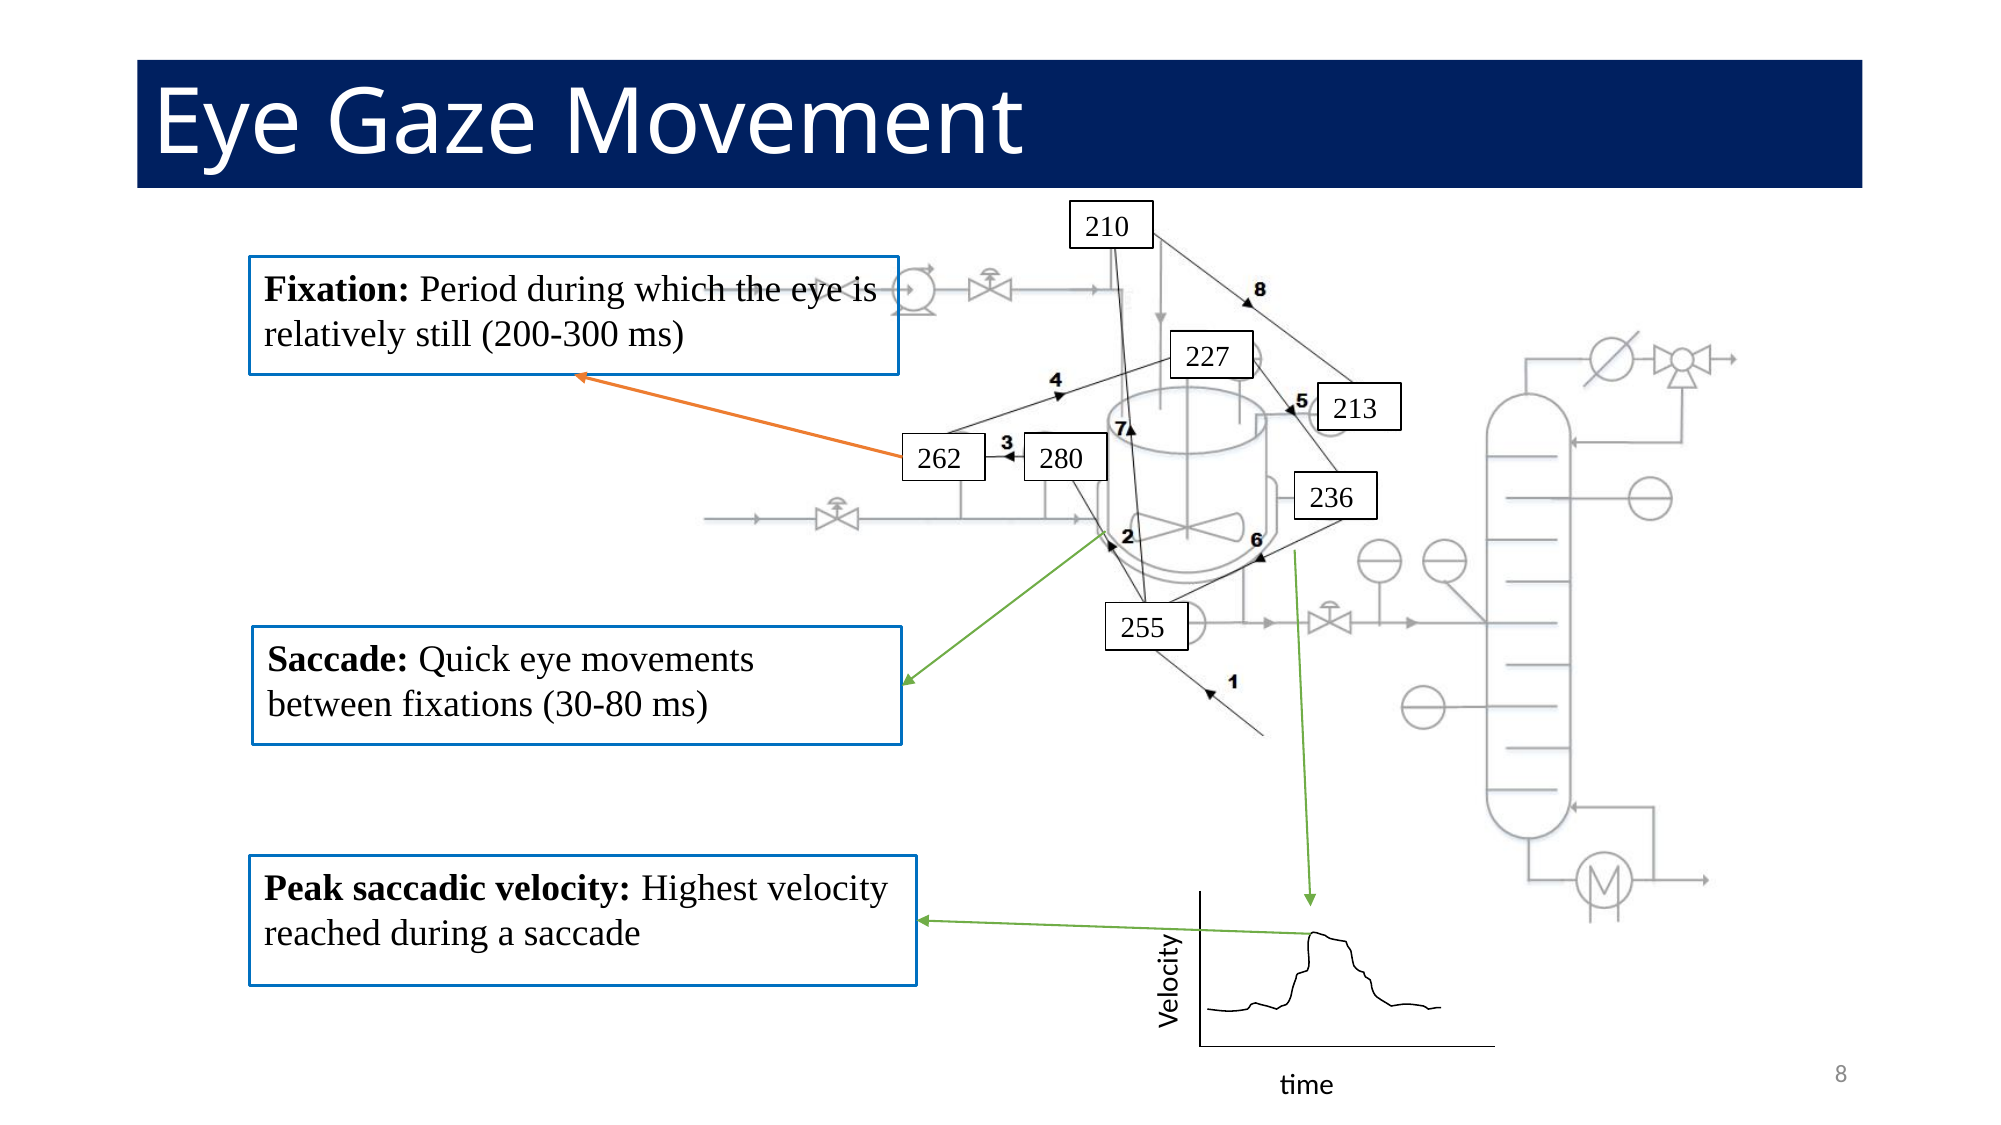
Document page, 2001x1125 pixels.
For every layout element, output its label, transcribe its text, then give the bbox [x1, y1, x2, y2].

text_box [901, 531, 1106, 686]
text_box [916, 920, 1311, 934]
text_box Peak saccadic velocity: Highest velocity reached during a saccade [249, 855, 917, 986]
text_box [1141, 890, 1496, 1106]
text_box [686, 200, 1738, 924]
title Eye Gaze Movement [137, 59, 1863, 188]
slide_number 8 [1496, 1042, 1863, 1103]
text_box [573, 374, 903, 458]
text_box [1294, 549, 1311, 907]
text_box Fixation: Period during which the eye is relatively still (200-300 ms) [249, 256, 686, 375]
text_box Saccade: Quick eye movements between fixations (30-80 ms) [252, 626, 686, 745]
